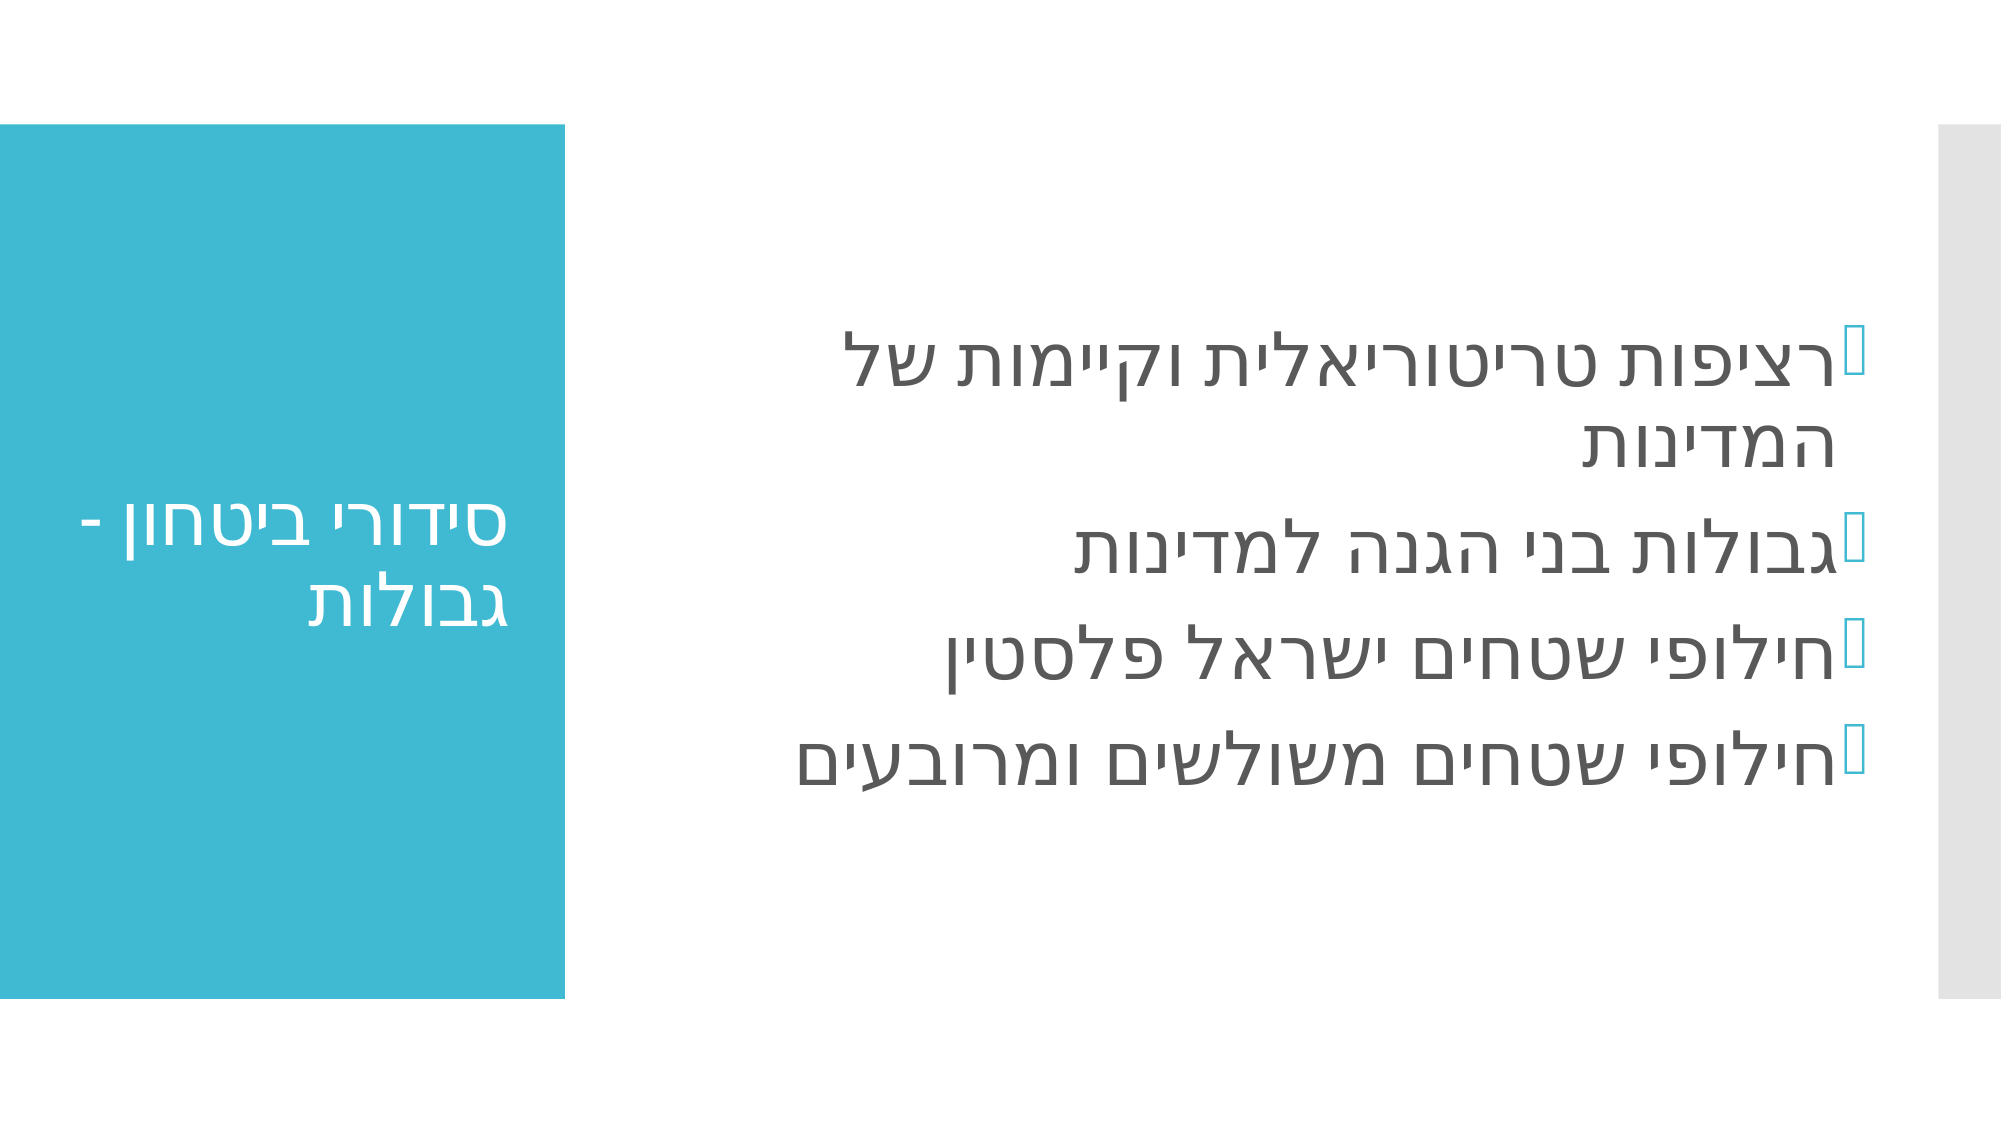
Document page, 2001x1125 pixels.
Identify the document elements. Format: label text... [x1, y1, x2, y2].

title סידורי ביטחון - גבולות [41, 184, 525, 940]
list רציפות טריטוריאלית וקיימות של המדינות גבולות בני הגנה למדינות חילופי שטחים ישראל פלסטין חילופי שטחים משולשים ומרובעים [579, 141, 1886, 982]
